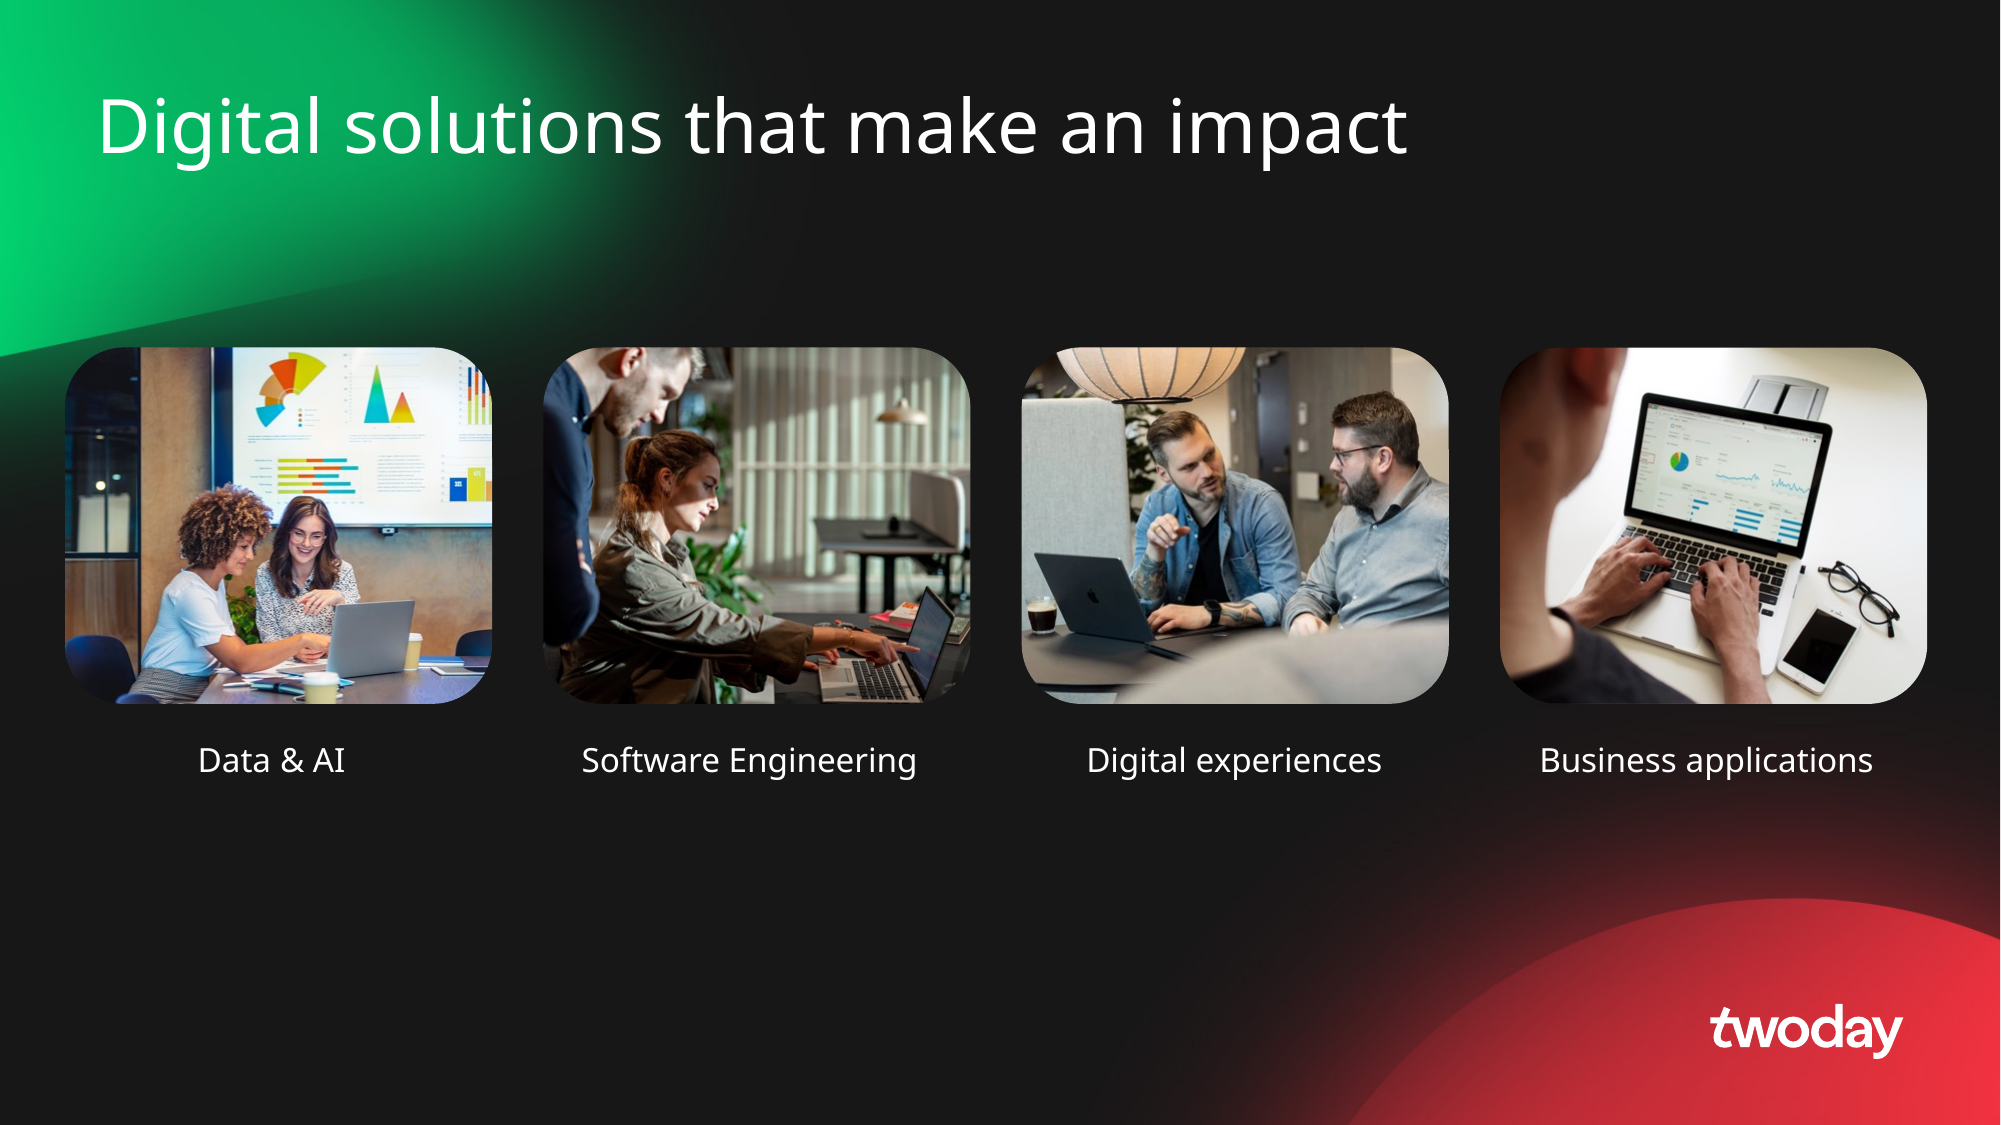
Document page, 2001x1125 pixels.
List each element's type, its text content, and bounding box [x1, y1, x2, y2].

picture [0, 0, 2001, 1125]
text_box Data & AI [64, 732, 479, 771]
text_box Business applications [1500, 733, 1914, 772]
title Digital solutions that make an impact [96, 78, 1904, 220]
text_box Digital experiences [1021, 732, 1448, 771]
text_box Software Engineering [543, 732, 957, 771]
